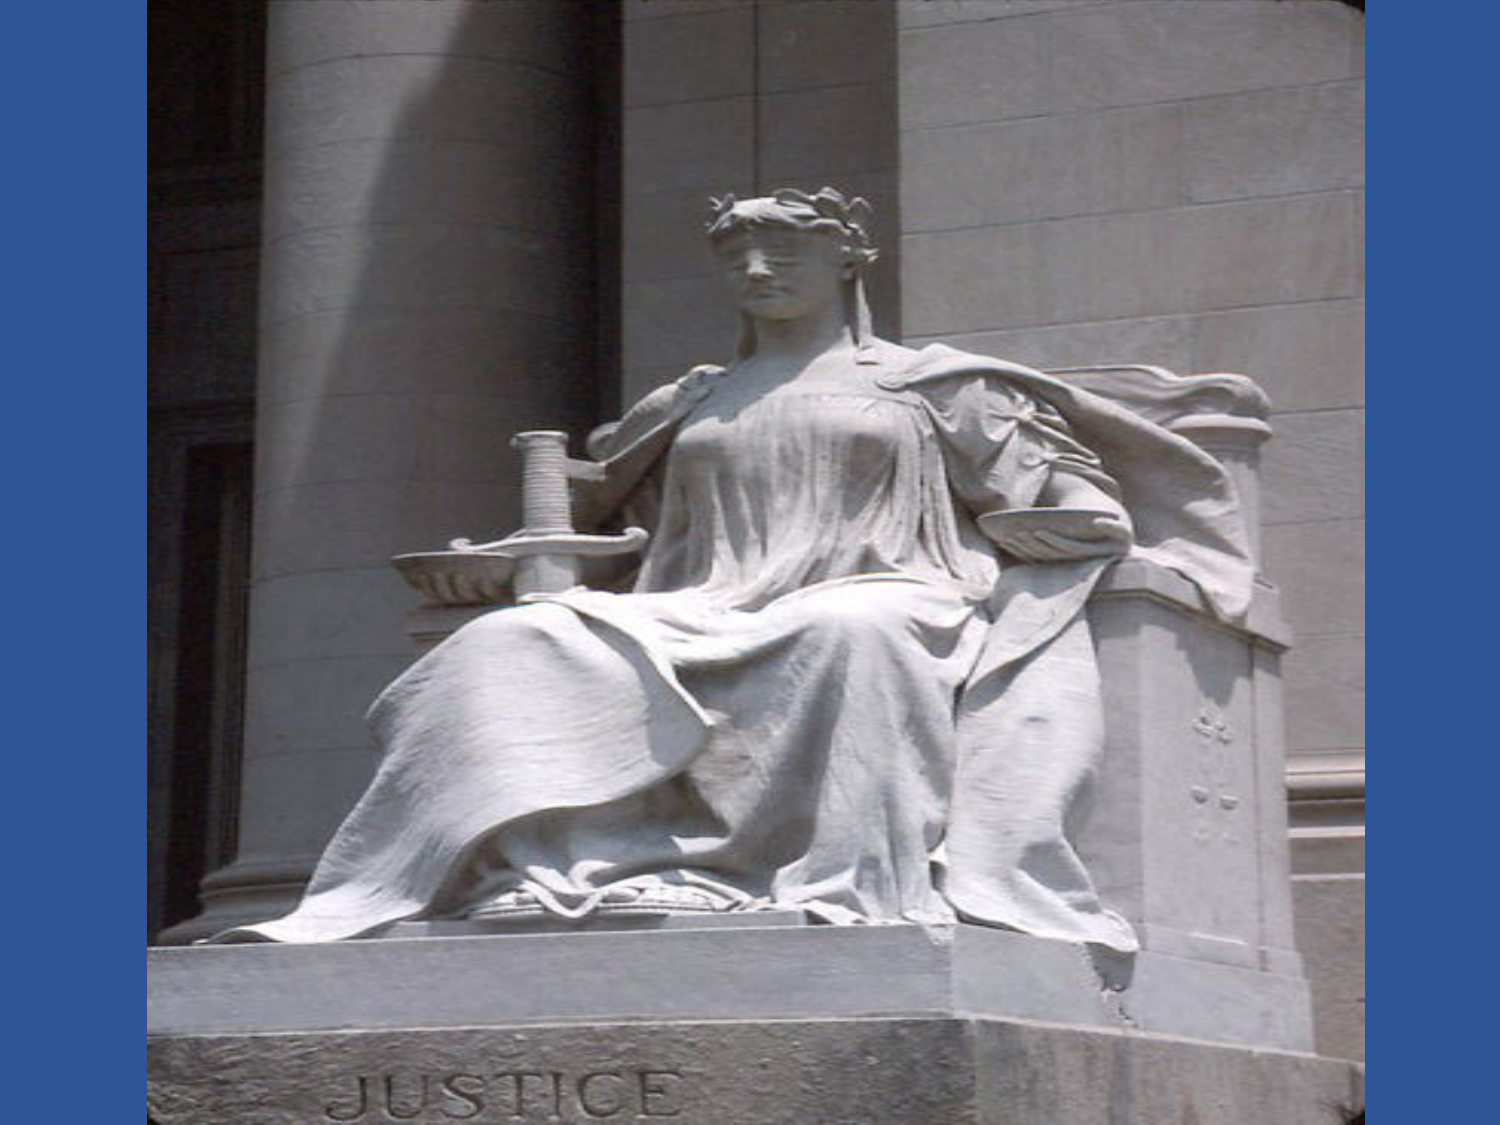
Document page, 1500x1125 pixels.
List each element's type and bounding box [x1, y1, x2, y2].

picture [147, 0, 1365, 1125]
